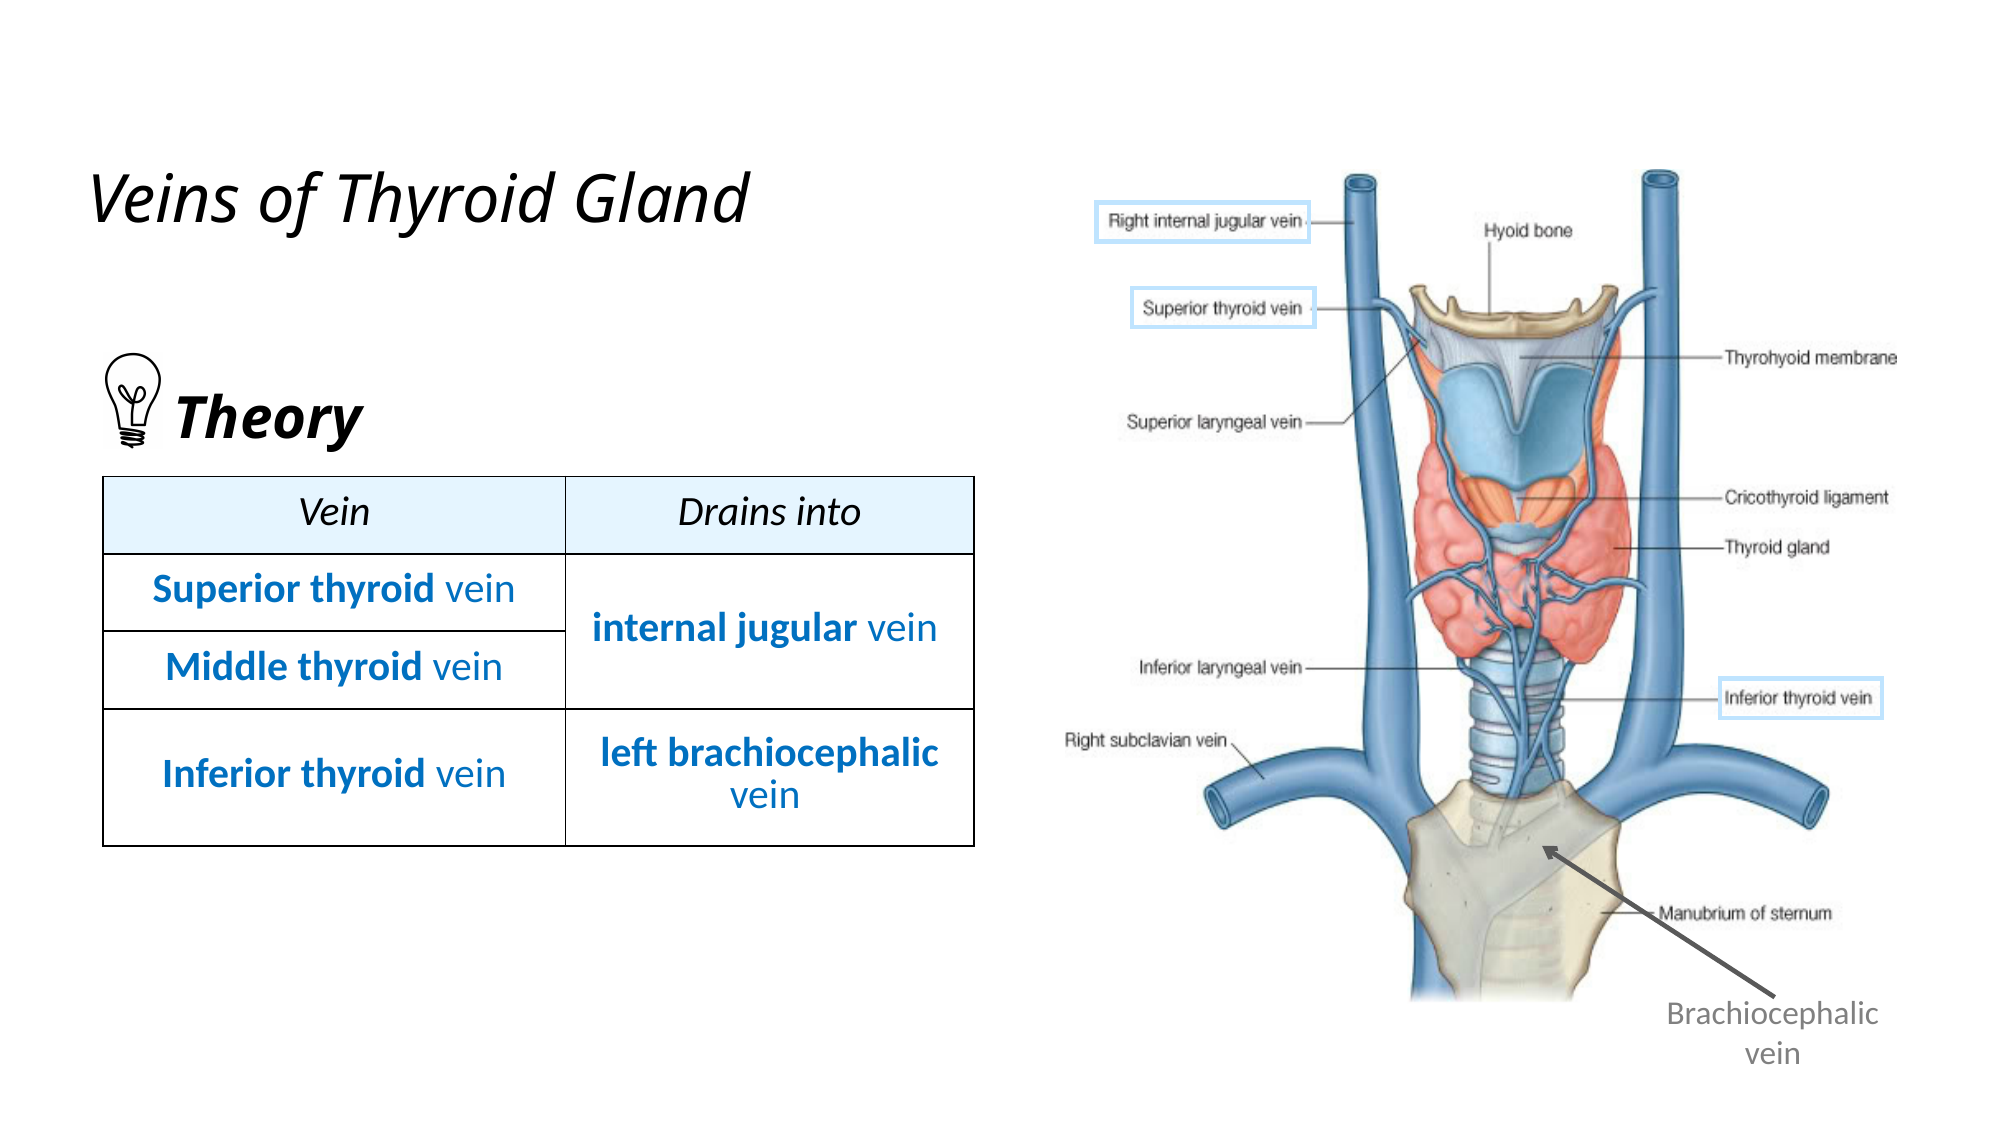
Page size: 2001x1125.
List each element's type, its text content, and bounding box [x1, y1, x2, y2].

table_cell Superior thyroid vein [104, 555, 565, 630]
table_cell Middle thyroid vein [104, 632, 565, 708]
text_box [1065, 169, 1897, 1004]
text_box Veins of Thyroid Gland [72, 148, 767, 244]
table_cell Inferior thyroid vein [104, 710, 565, 845]
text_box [103, 352, 362, 459]
text_box Brachiocephalic vein [1633, 983, 1913, 1079]
table_header Drains into [566, 477, 973, 553]
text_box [1542, 845, 1775, 998]
table_cell left brachiocephalic vein [566, 710, 973, 845]
table_cell internal jugular vein [566, 555, 973, 708]
table_header Vein [104, 477, 565, 553]
